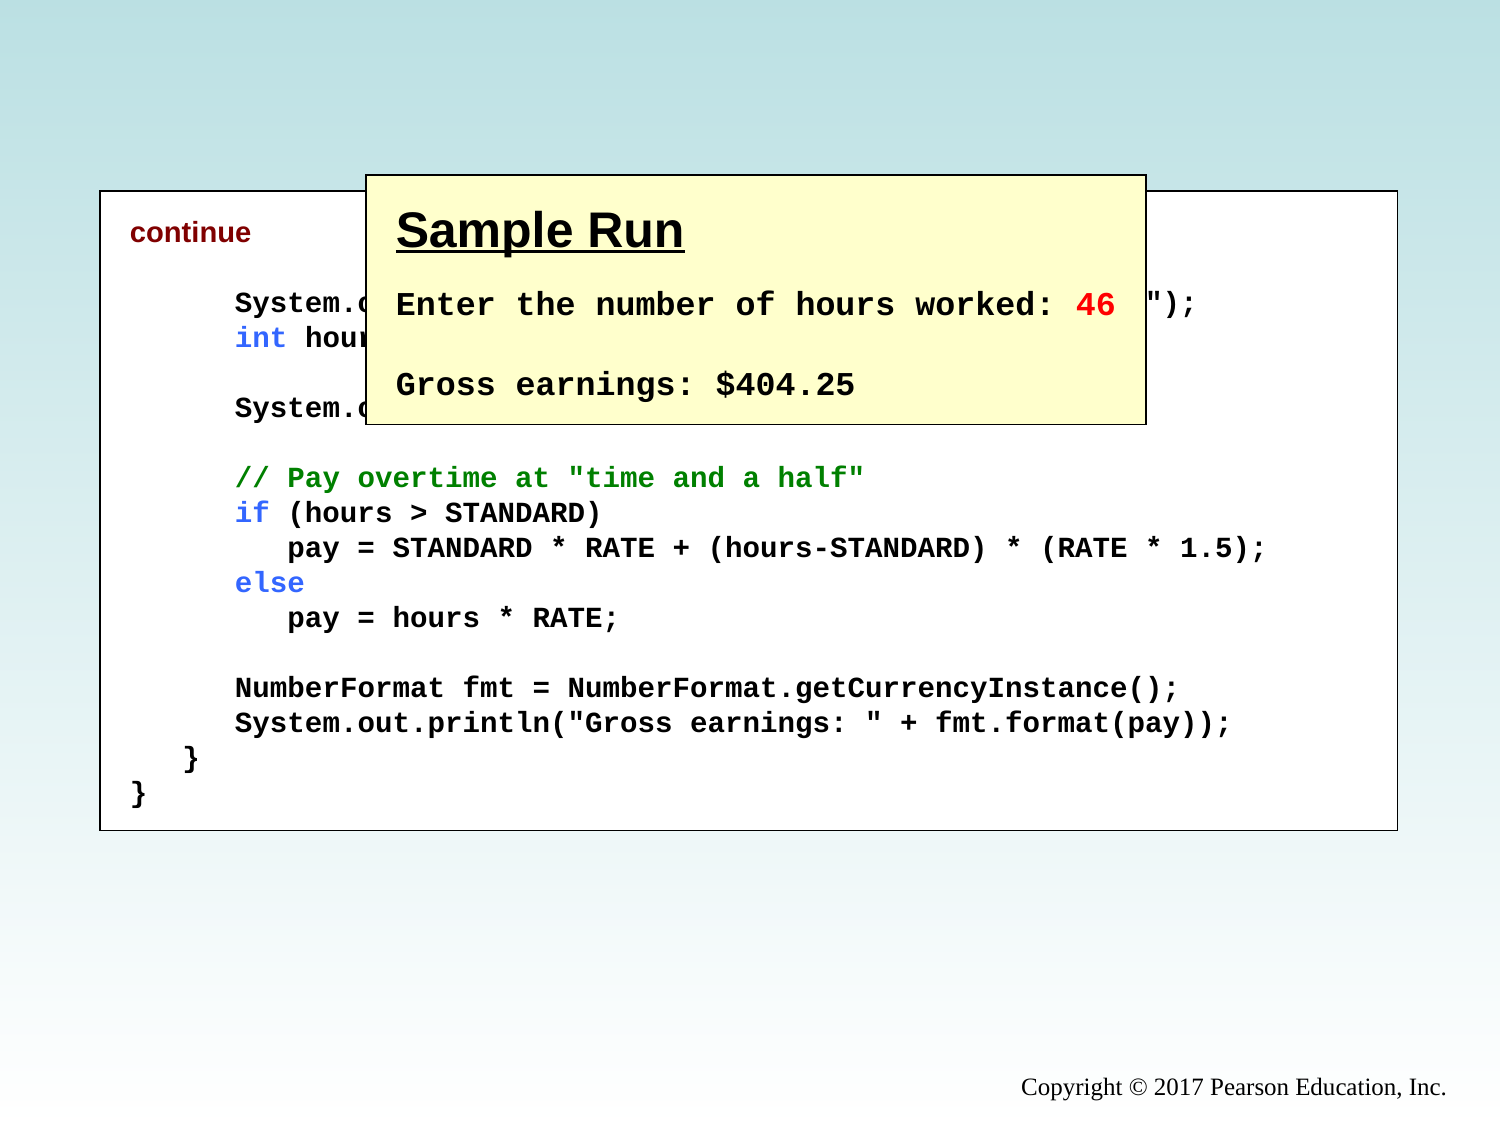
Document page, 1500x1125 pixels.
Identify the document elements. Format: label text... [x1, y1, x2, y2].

footer Copyright © 2017 Pearson Education, Inc. [549, 1062, 1463, 1114]
text_box Sample Run Enter the number of hours worked: 46 Gross earnings: $404.25 [365, 174, 1147, 425]
text_box continue System.out.print("Enter the number of hours worked: "); int hours = scan.nextInt(); System.out.println(); // Pay overtime at "time and a half" if (hours > STANDARD) pay = STANDARD * RATE + (hours-STANDARD) * (RATE * 1.5); else pay = hours * RATE; NumberFormat fmt = NumberFormat.getCurrencyInstance(); System.out.println("Gross earnings: " + fmt.format(pay)); } } [99, 191, 1398, 831]
